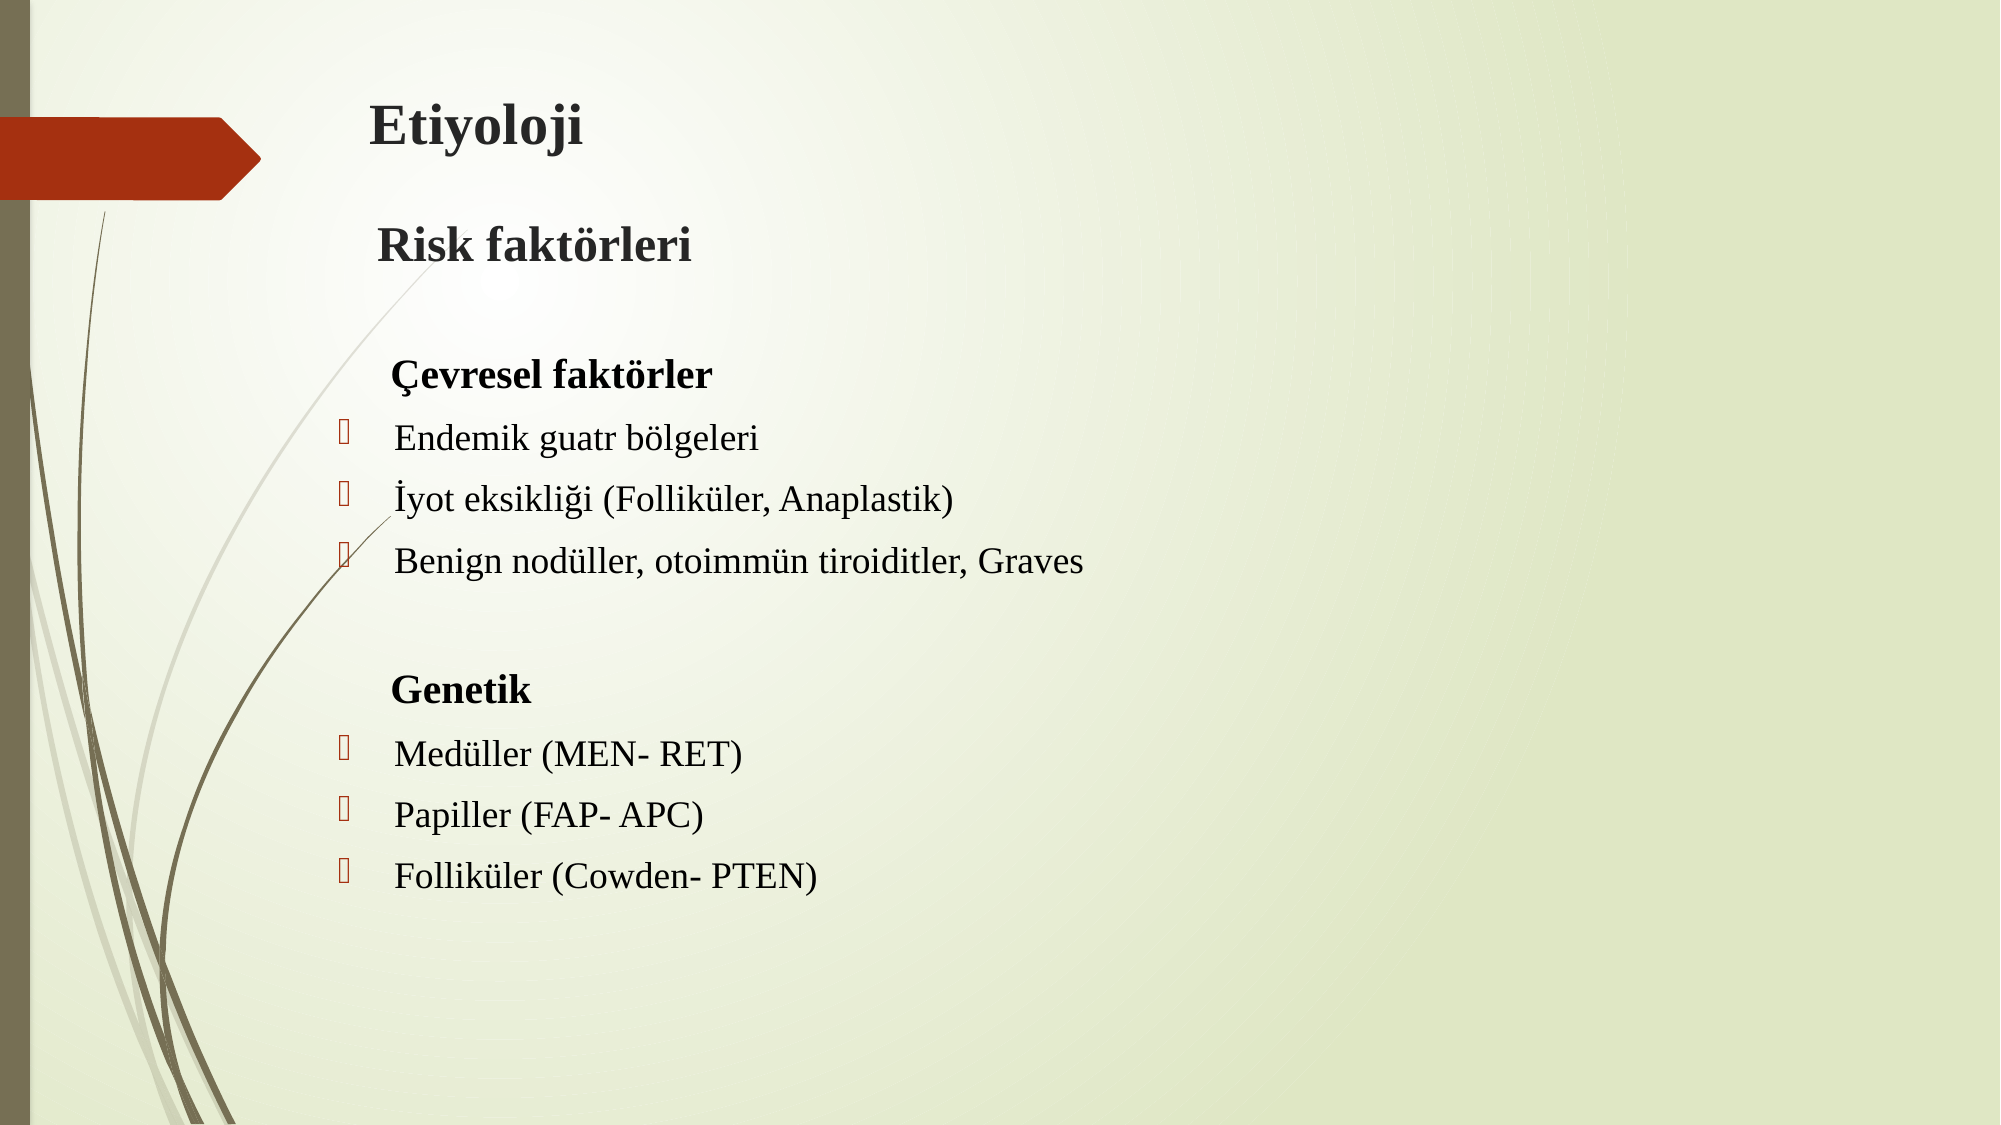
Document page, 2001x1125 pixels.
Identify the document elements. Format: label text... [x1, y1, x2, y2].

title Risk faktörleri [361, 203, 1825, 299]
text_box Etiyoloji [355, 79, 1817, 168]
list Çevresel faktörler Endemik guatr bölgeleri İyot eksikliği (Folliküler, Anaplastik) Benign nodüller, otoimmün tiroiditler, Graves Genetik Medüller (MEN- RET) Papiller (FAP- APC) Folliküler (Cowden- PTEN) [322, 278, 1786, 1081]
